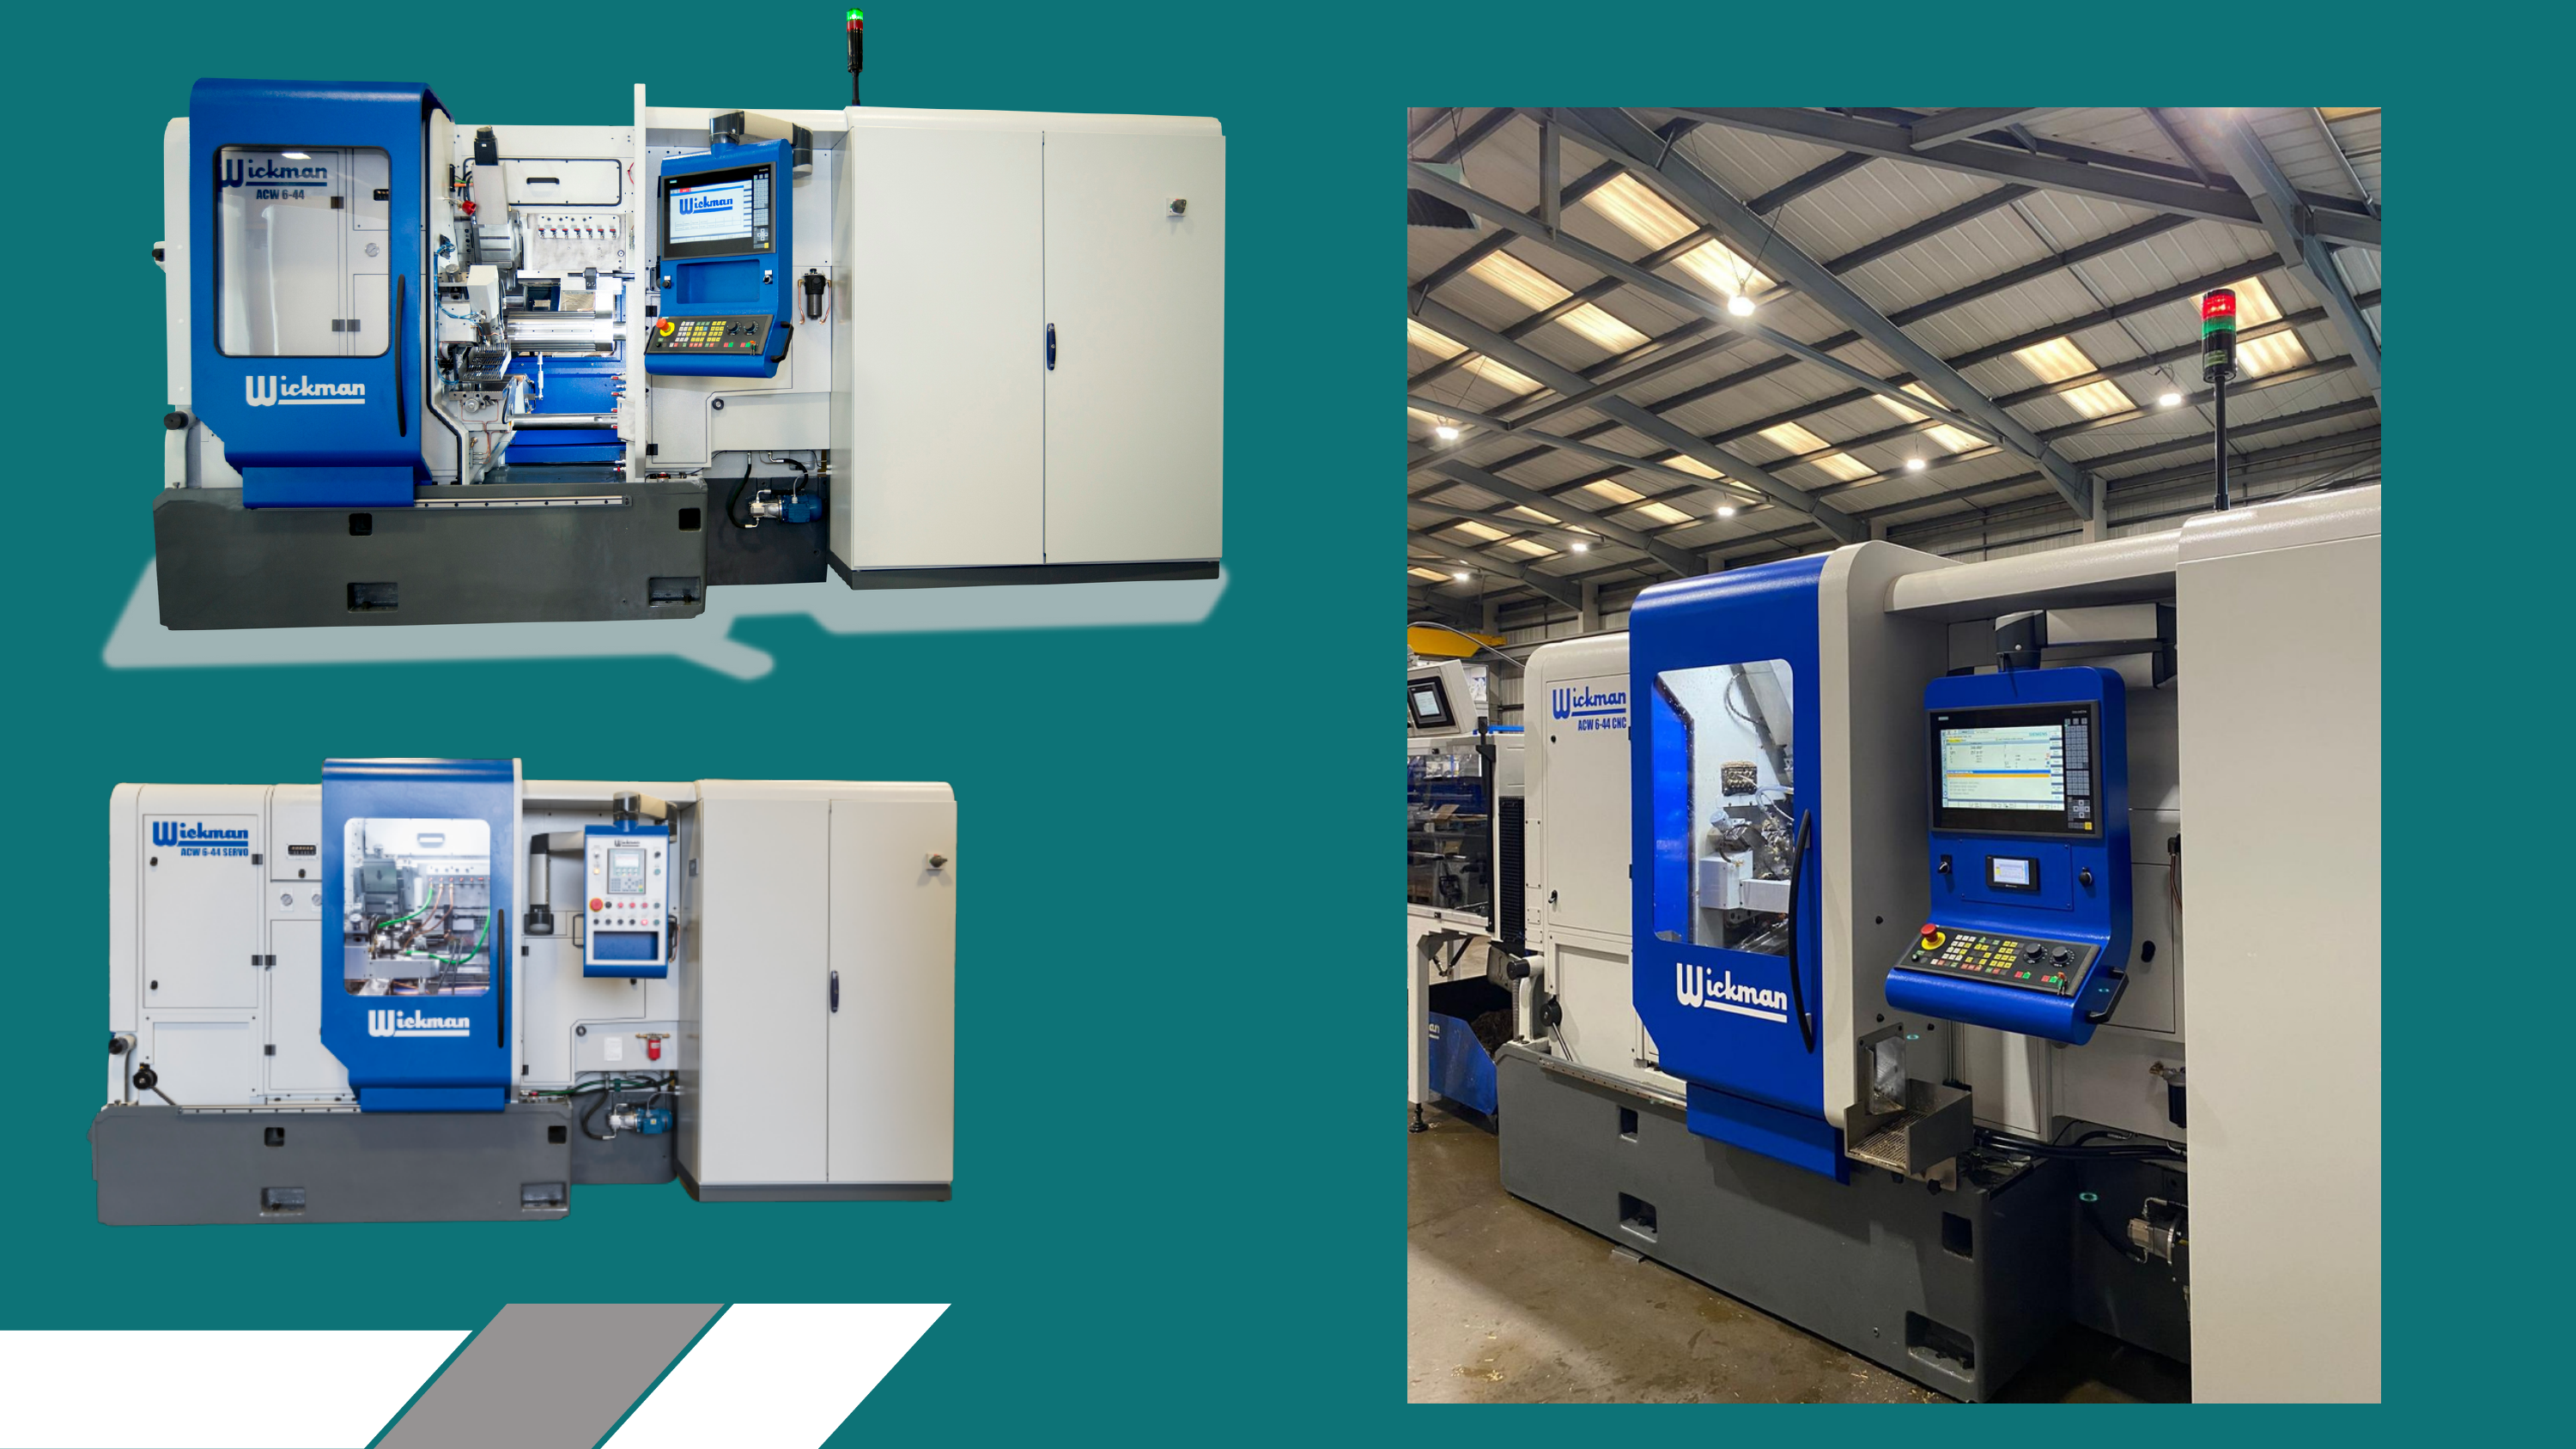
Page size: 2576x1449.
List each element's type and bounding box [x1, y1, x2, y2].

picture [68, 0, 1255, 1258]
text_box [575, 1303, 952, 1449]
picture [1407, 107, 2381, 1404]
text_box [0, 1330, 344, 1449]
text_box [349, 1303, 574, 1449]
